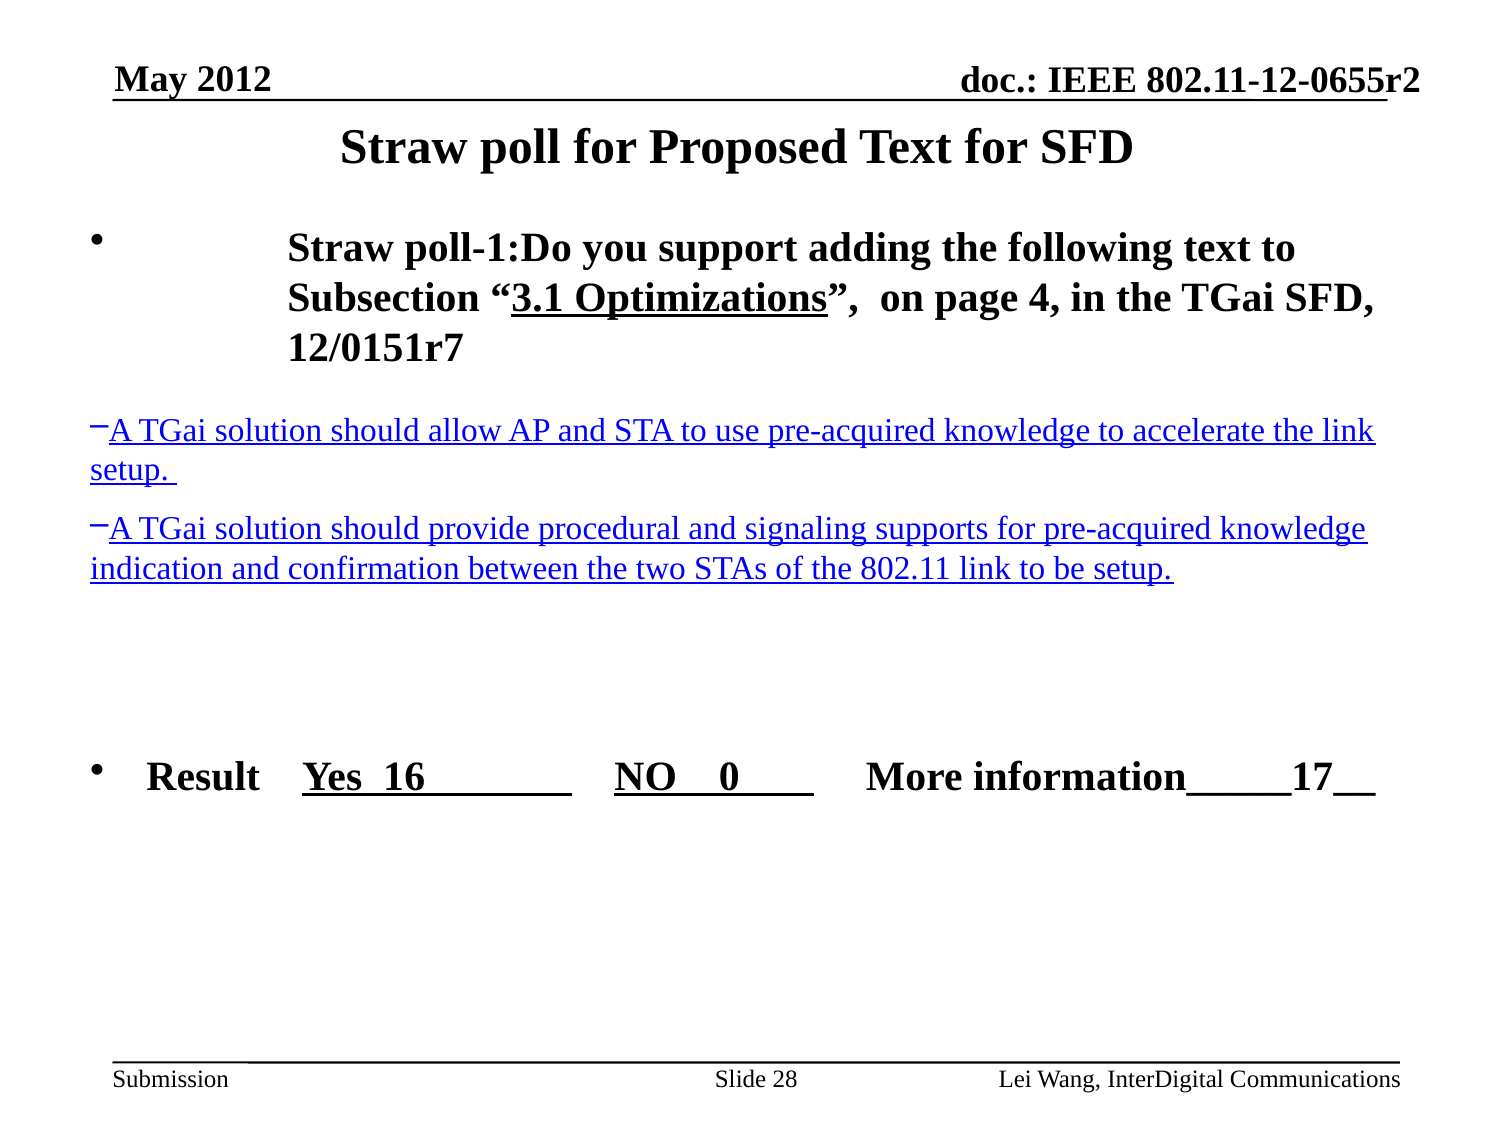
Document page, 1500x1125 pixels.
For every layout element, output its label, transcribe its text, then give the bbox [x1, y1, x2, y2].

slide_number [114, 54, 423, 100]
slide_number Slide 28 [712, 1061, 800, 1093]
footer Lei Wang, InterDigital Communications [878, 1061, 1402, 1093]
title Straw poll for Proposed Text for SFD [99, 99, 1375, 188]
list Straw poll-1:Do you support adding the following text to Subsection “3.1 Optimizations”, on page 4, in the TGai SFD, 12/0151r7 A TGai solution should allow AP and STA to use pre-acquired knowledge to accelerate the link setup. A TGai solution should provide procedural and signaling supports for pre-acquired knowledge indication and confirmation between the two STAs of the 802.11 link to be setup. Result Yes 16 NO 0 More information_____17__ [74, 212, 1444, 1057]
